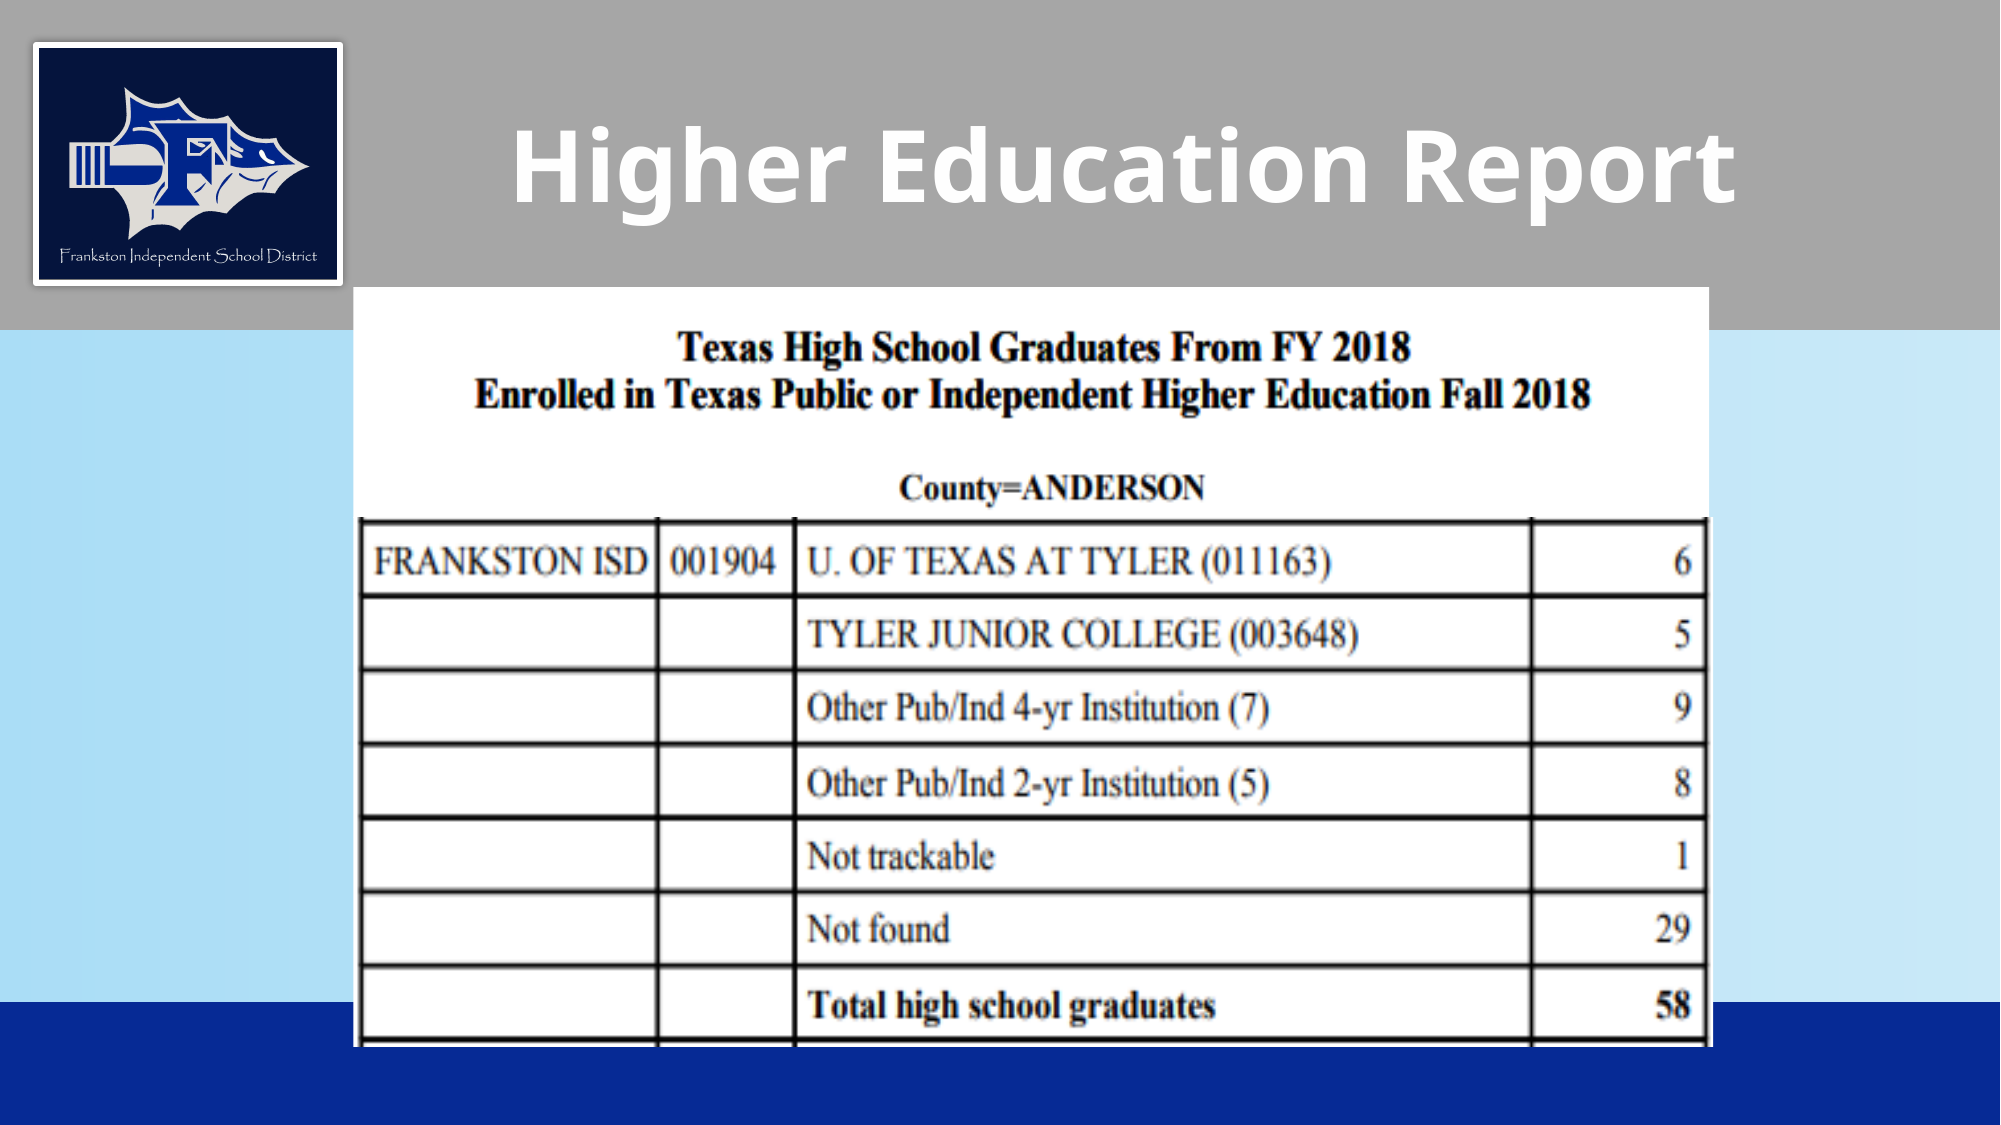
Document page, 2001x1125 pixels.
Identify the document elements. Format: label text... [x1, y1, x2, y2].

picture [39, 48, 337, 279]
picture [353, 287, 1714, 1047]
title Higher Education Report [337, 94, 2000, 264]
